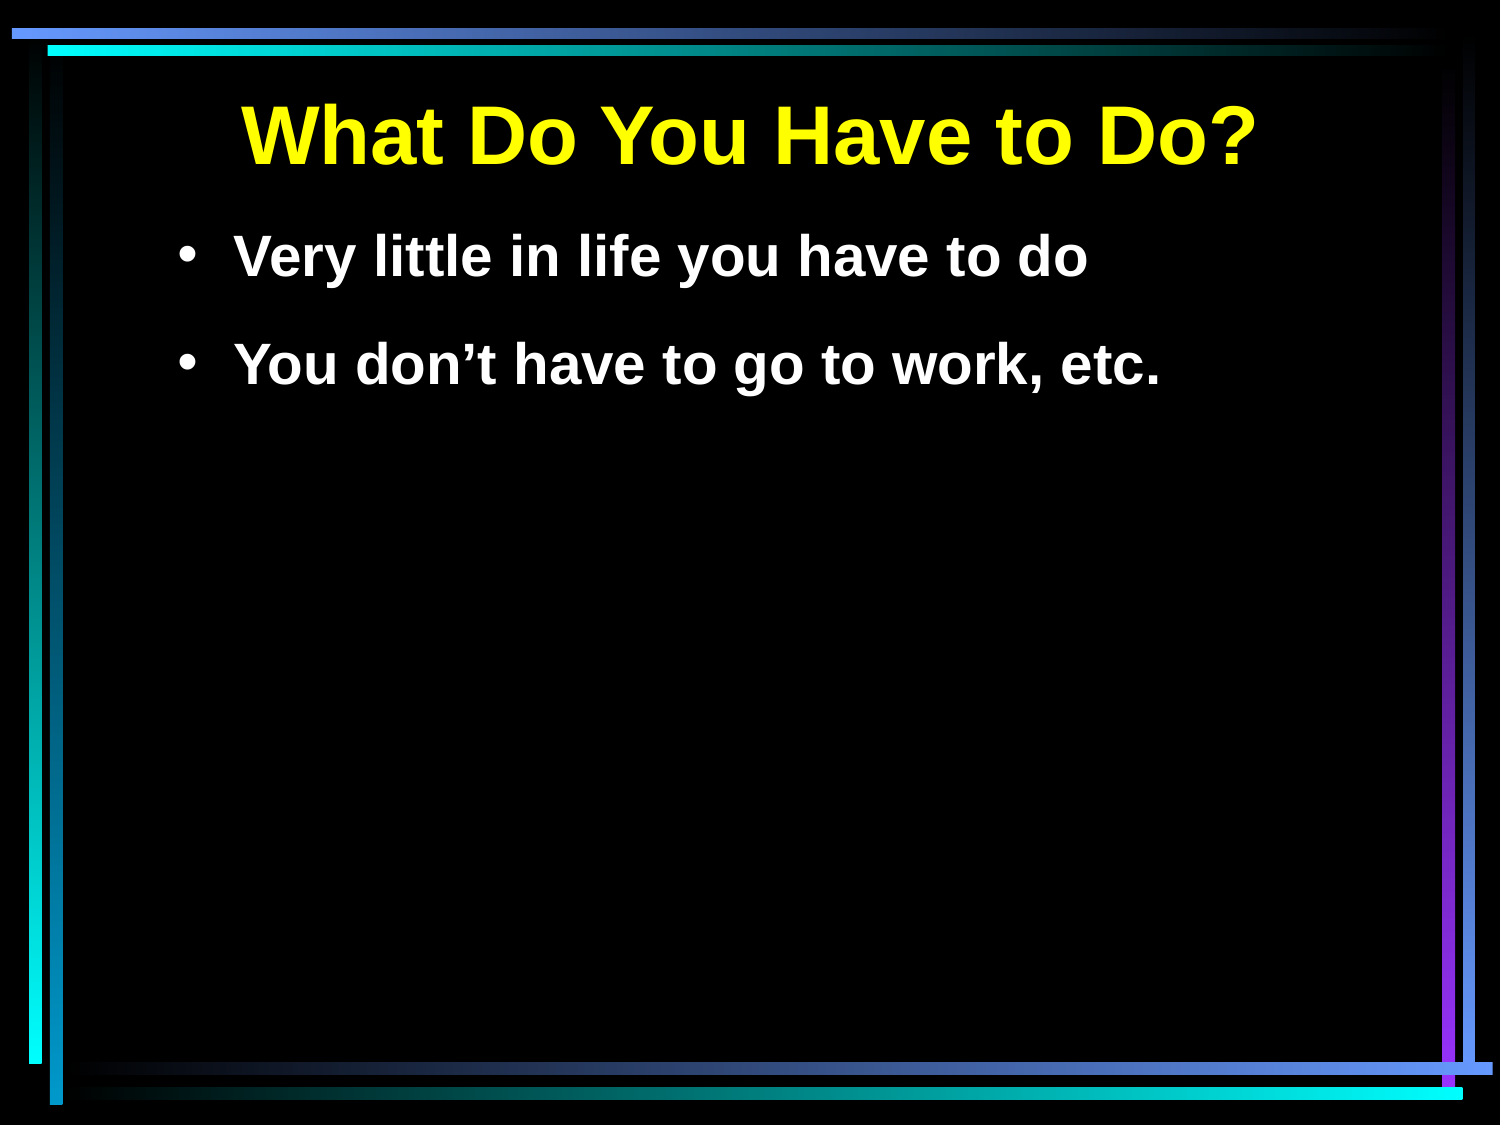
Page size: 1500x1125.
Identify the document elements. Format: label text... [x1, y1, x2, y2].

text_box What Do You Have to Do? Very little in life you have to do You don’t have to go to work, etc. [87, 73, 1413, 404]
